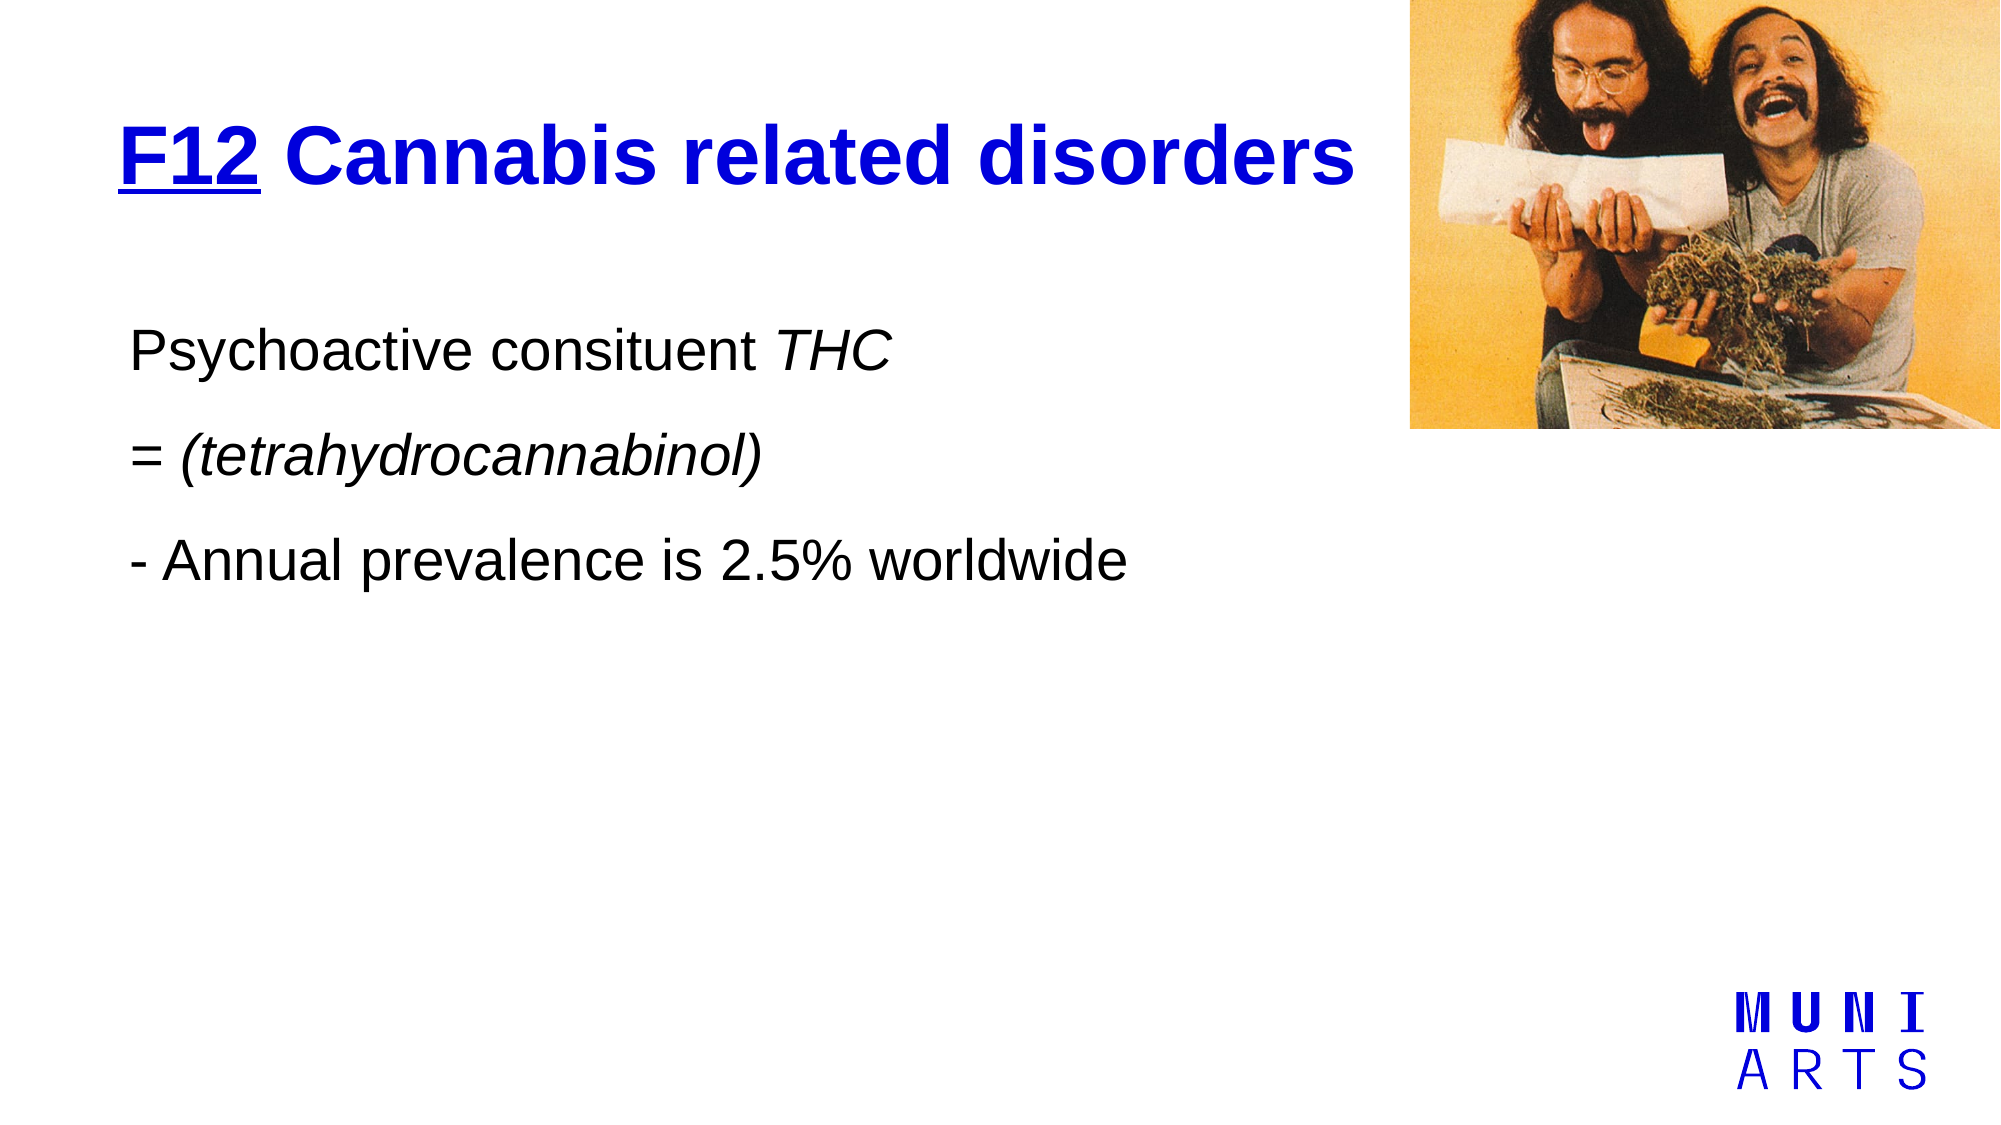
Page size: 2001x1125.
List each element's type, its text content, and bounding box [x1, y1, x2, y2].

title F12 Cannabis related disorders [118, 118, 1404, 193]
picture [1409, 0, 2000, 430]
list Psychoactive consituent THC = (tetrahydrocannabinol) - Annual prevalence is 2.5% worldwide [118, 277, 1883, 957]
